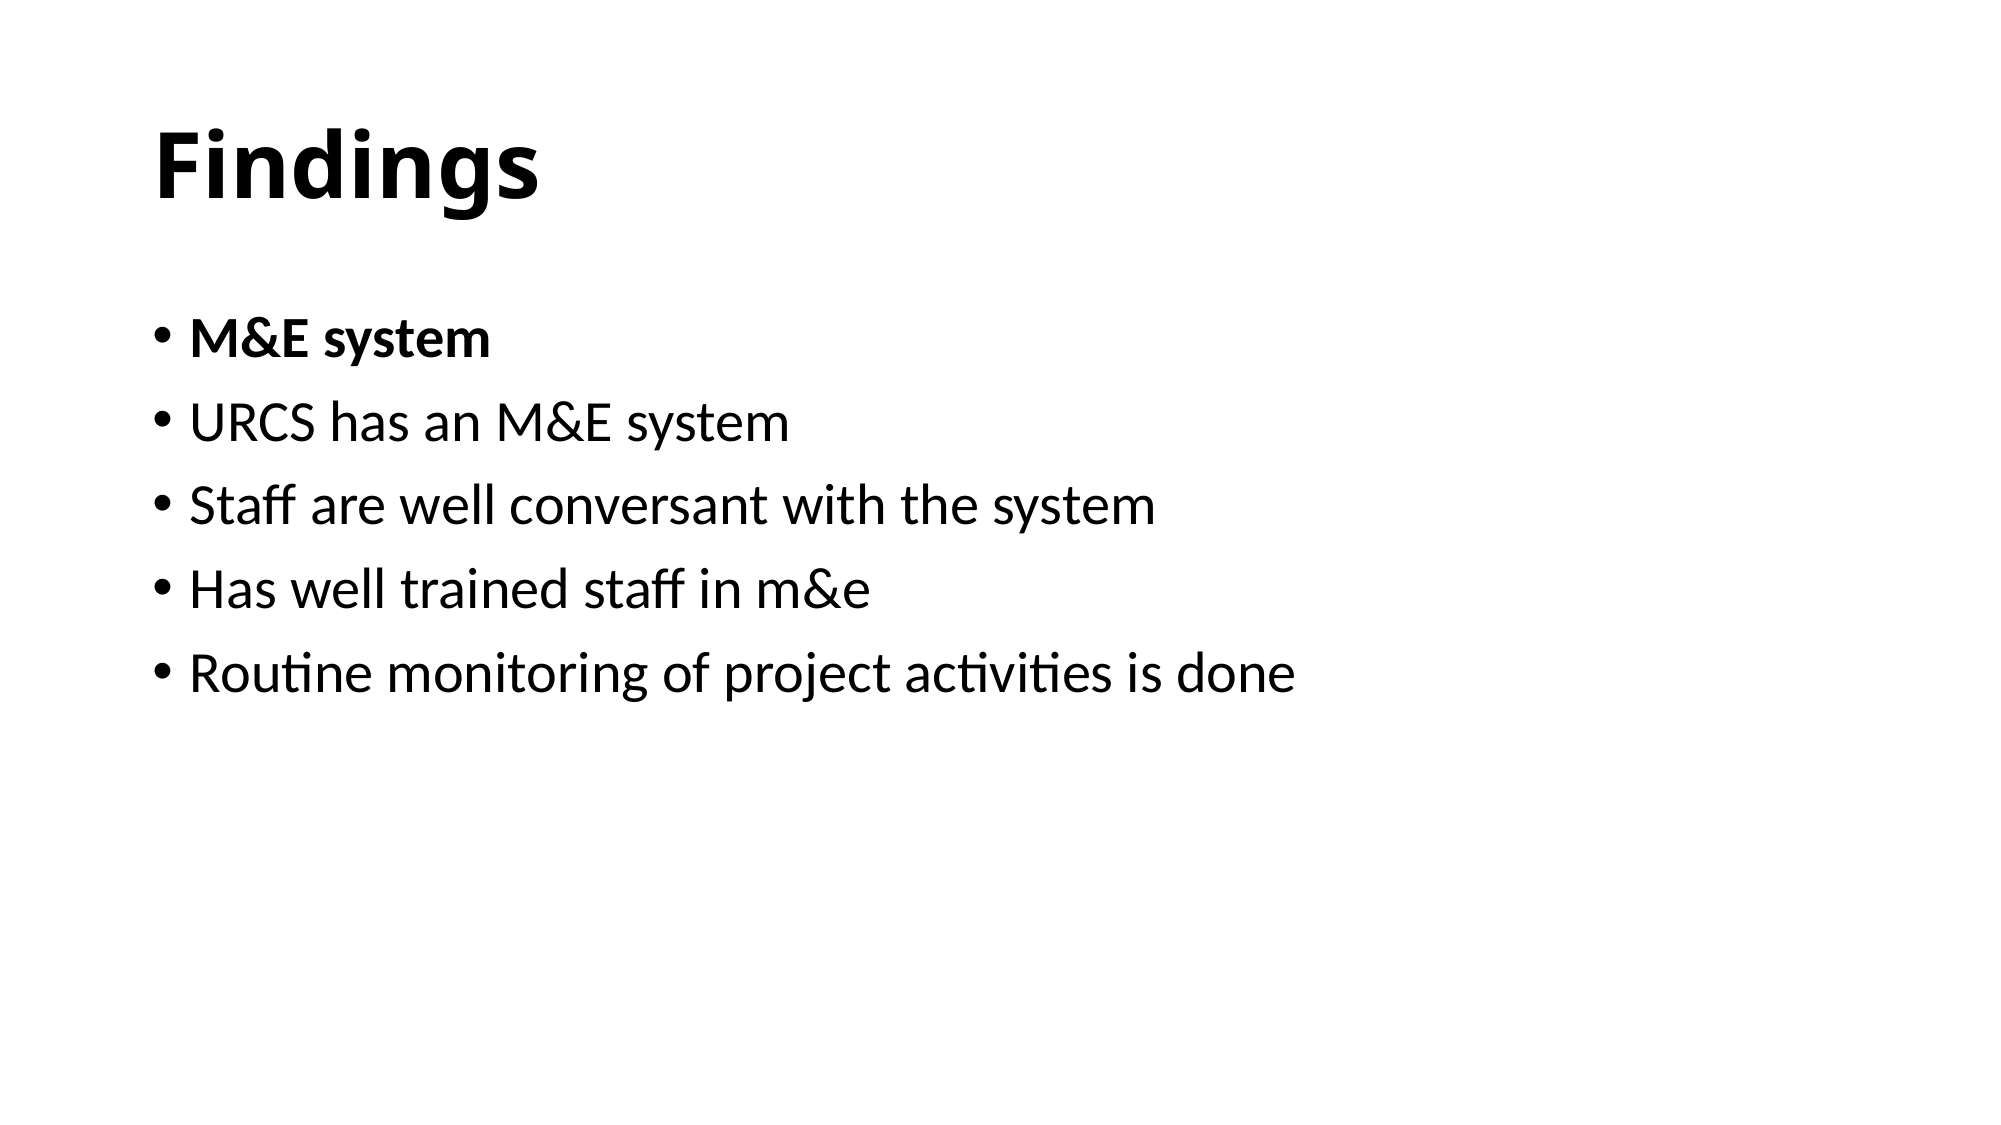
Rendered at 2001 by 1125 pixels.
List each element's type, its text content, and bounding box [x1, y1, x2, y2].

title Findings [137, 59, 1863, 278]
list M&E system URCS has an M&E system Staff are well conversant with the system Has well trained staff in m&e Routine monitoring of project activities is done [137, 299, 1863, 1014]
